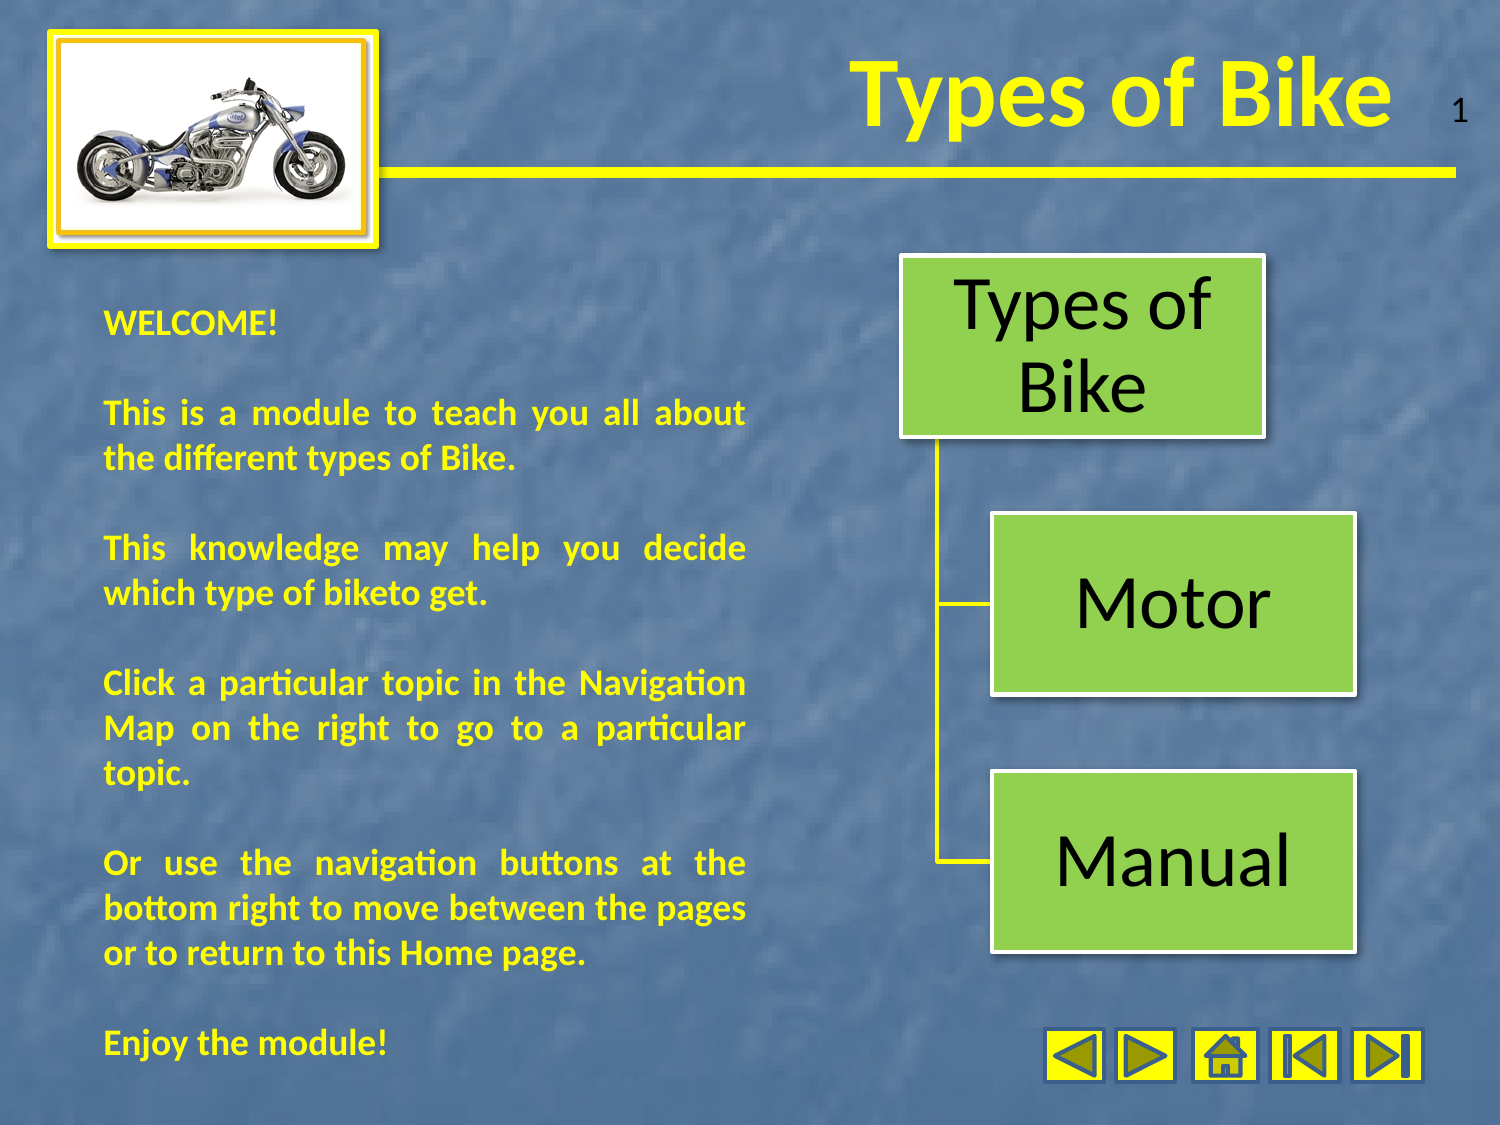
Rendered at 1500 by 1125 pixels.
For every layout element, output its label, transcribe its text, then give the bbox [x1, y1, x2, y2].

picture [0, 0, 1500, 1125]
text_box WELCOME! This is a module to teach you all about the different types of Bike. This knowledge may help you decide which type of biketo get. Click a particular topic in the Navigation Map on the right to go to a particular topic. Or use the navigation buttons at the bottom right to move between the pages or to return to this Home page. Enjoy the module! [88, 290, 762, 1071]
text_box 1 [1435, 78, 1485, 138]
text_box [785, 255, 1471, 953]
